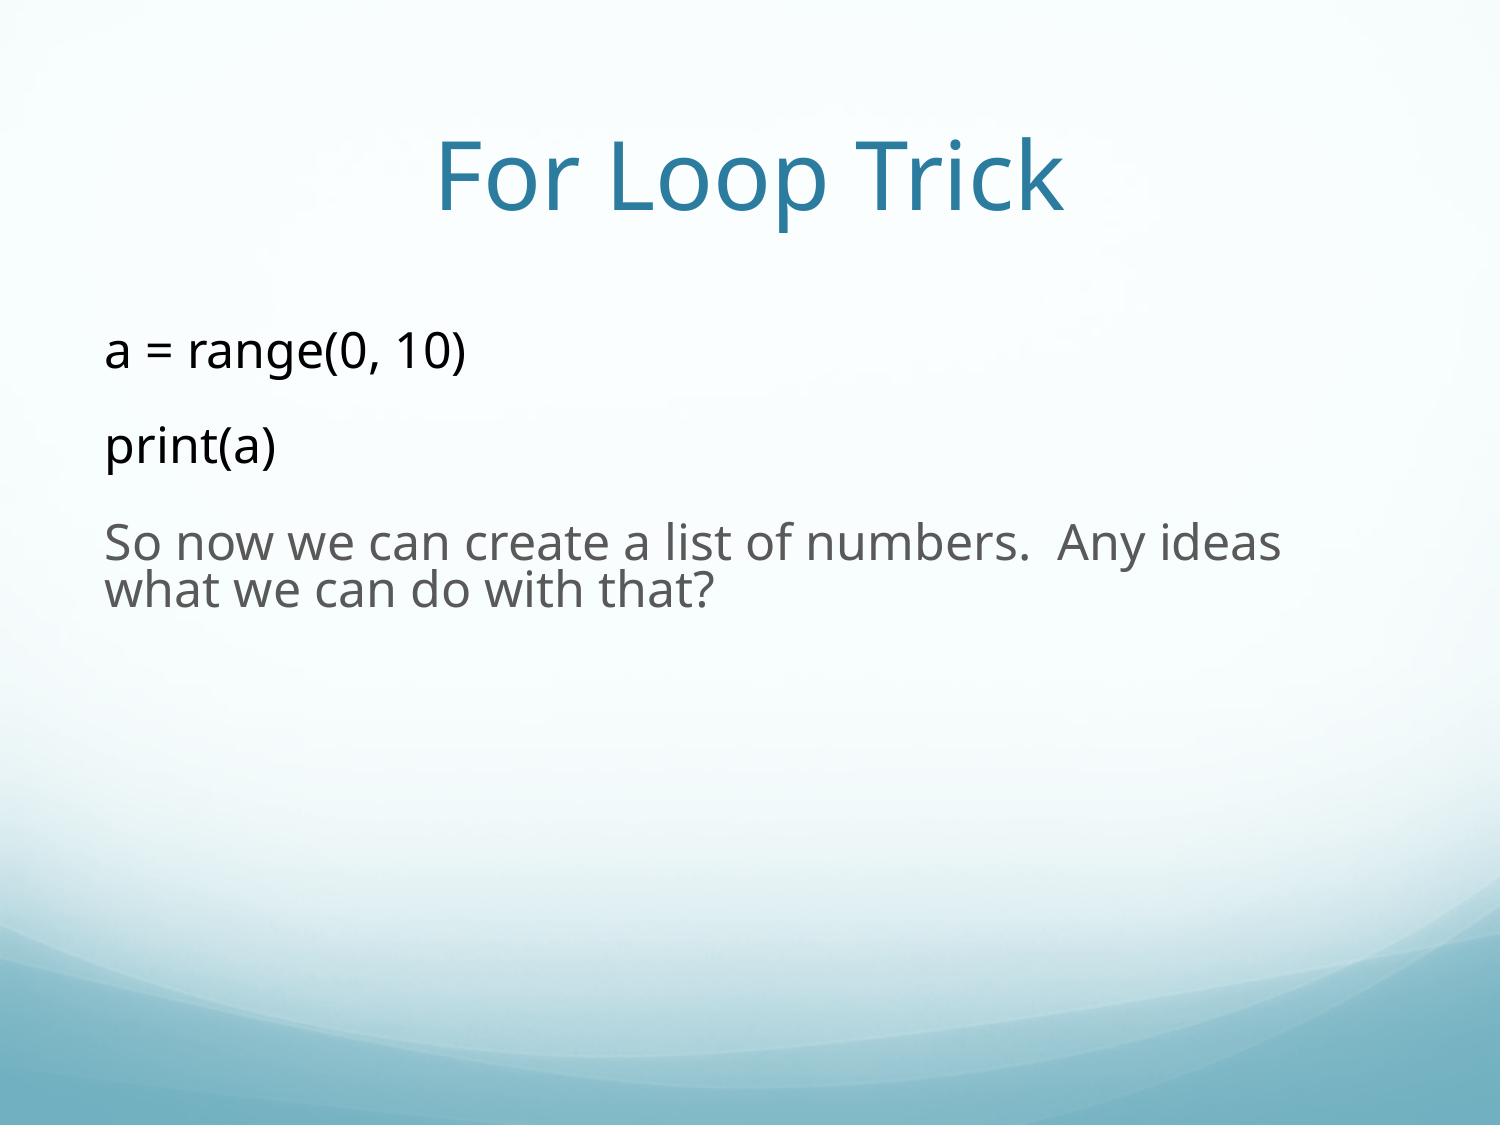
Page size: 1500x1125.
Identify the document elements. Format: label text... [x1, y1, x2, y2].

text_box For Loop Trick [90, 17, 1410, 237]
text_box a = range(0, 10) print(a) So now we can create a list of numbers. Any ideas what we can do with that? [90, 262, 1410, 975]
picture [0, 0, 1500, 1125]
